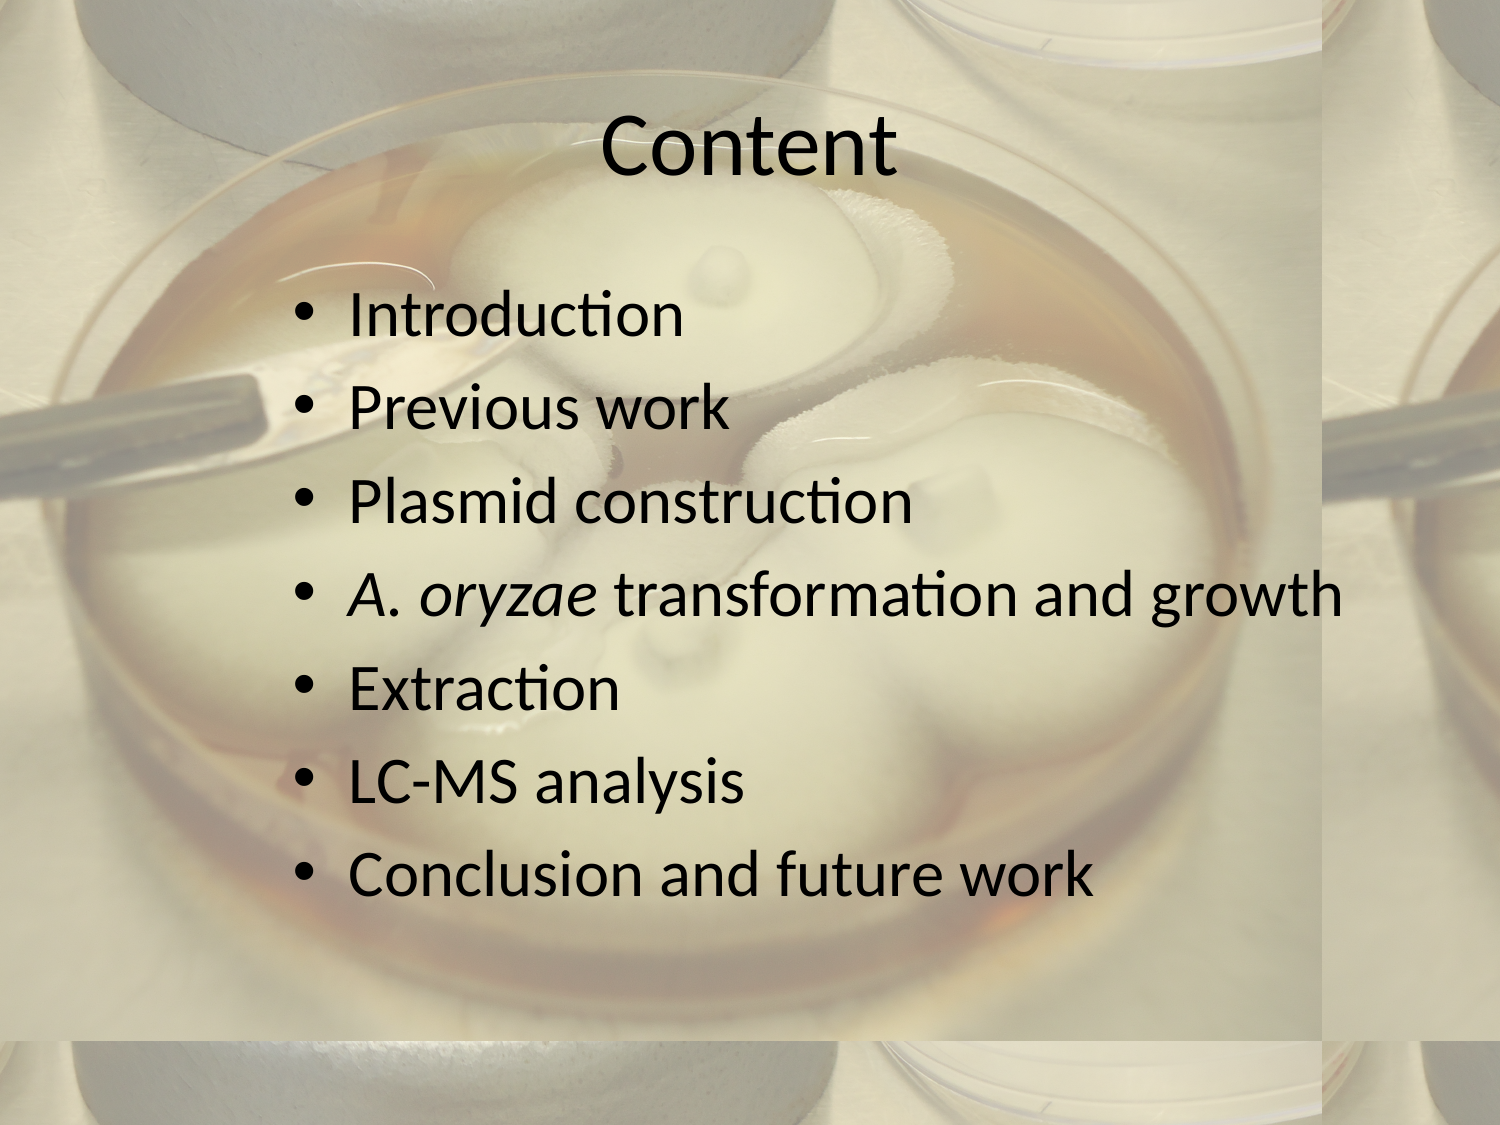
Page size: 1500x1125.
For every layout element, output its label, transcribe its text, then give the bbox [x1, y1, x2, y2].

title Content [75, 45, 1425, 233]
list Introduction Previous work Plasmid construction A. oryzae transformation and growth Extraction LC-MS analysis Conclusion and future work [277, 262, 1425, 1005]
